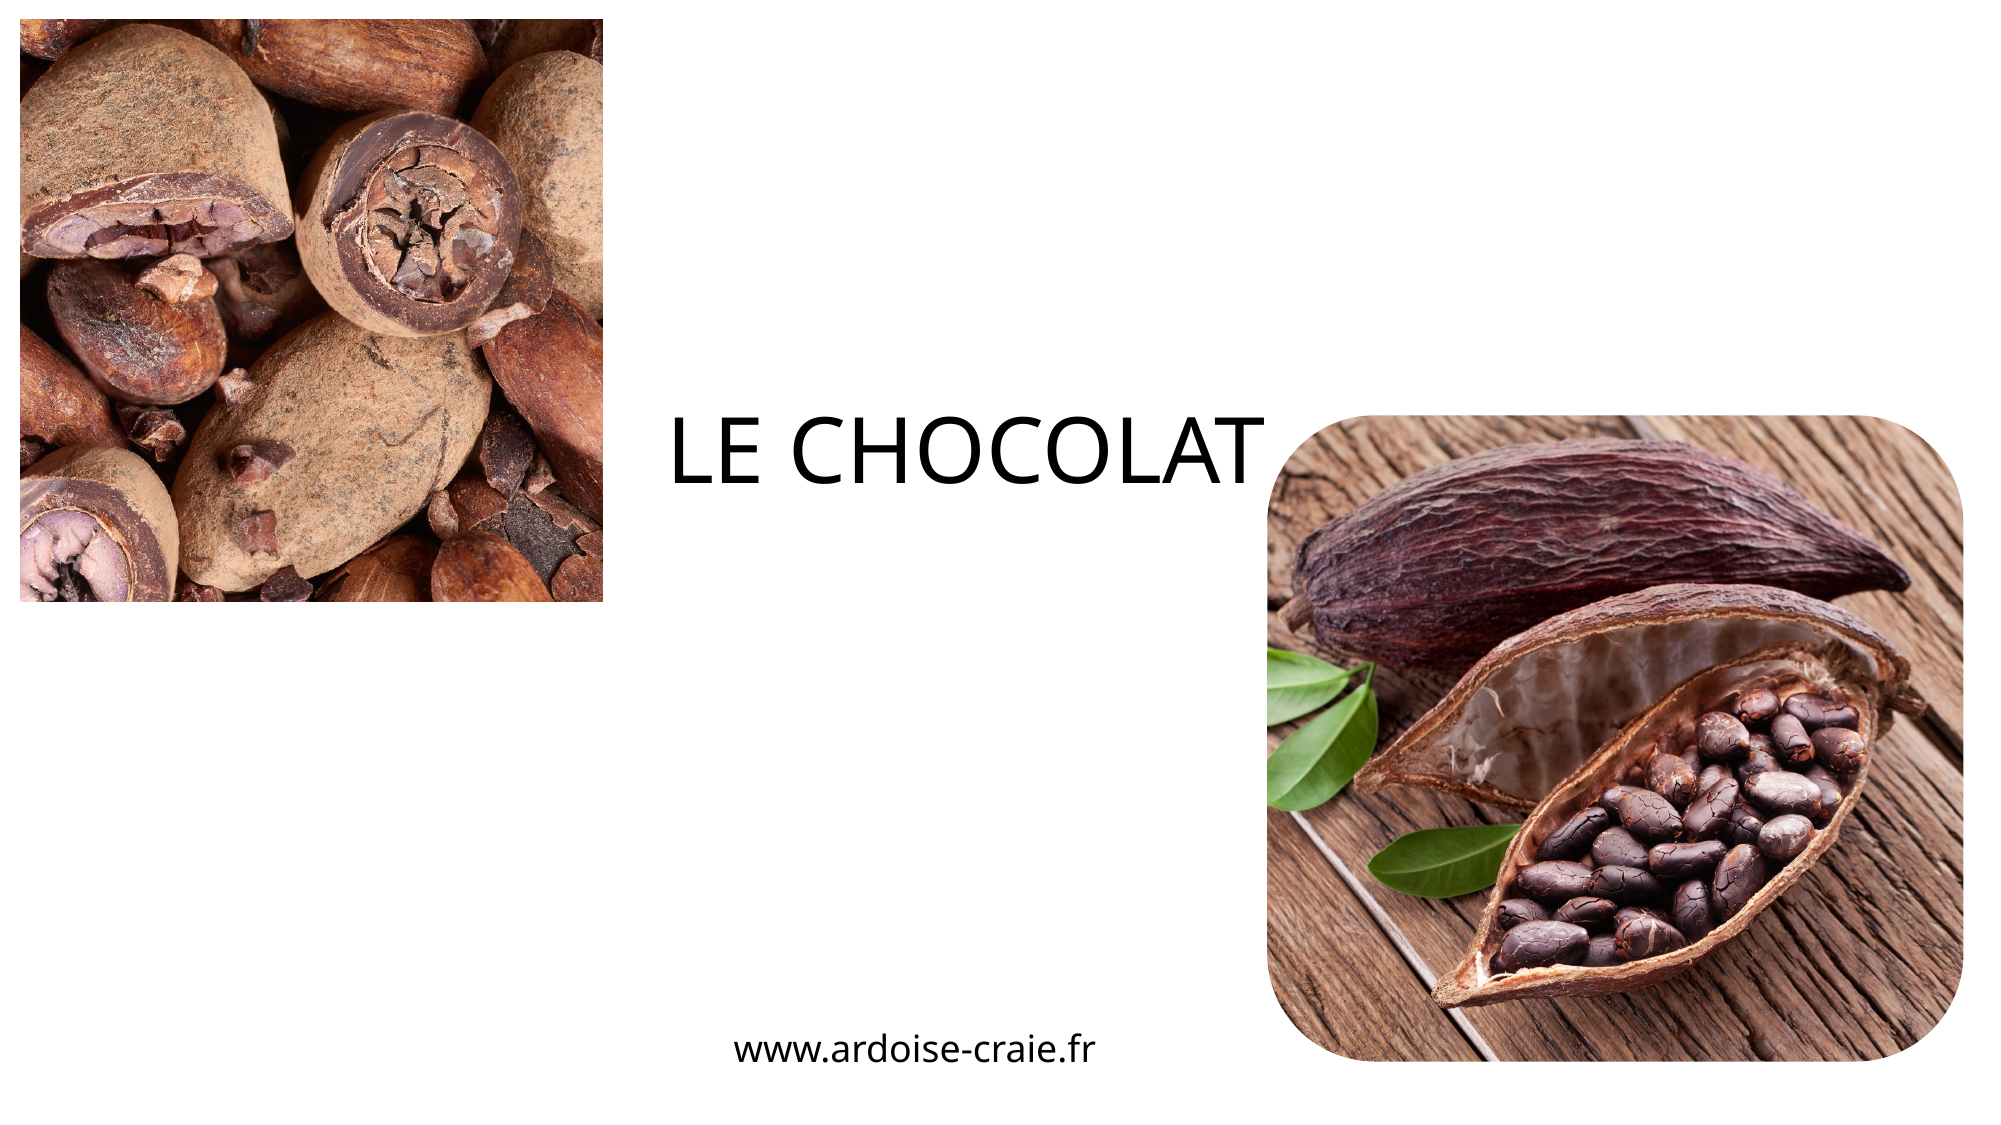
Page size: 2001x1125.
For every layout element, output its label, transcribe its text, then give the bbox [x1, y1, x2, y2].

picture [1266, 414, 1964, 1062]
text_box www.ardoise-craie.fr [718, 1010, 1907, 1078]
picture [19, 18, 604, 603]
title LE CHOCOLAT [650, 345, 2000, 563]
